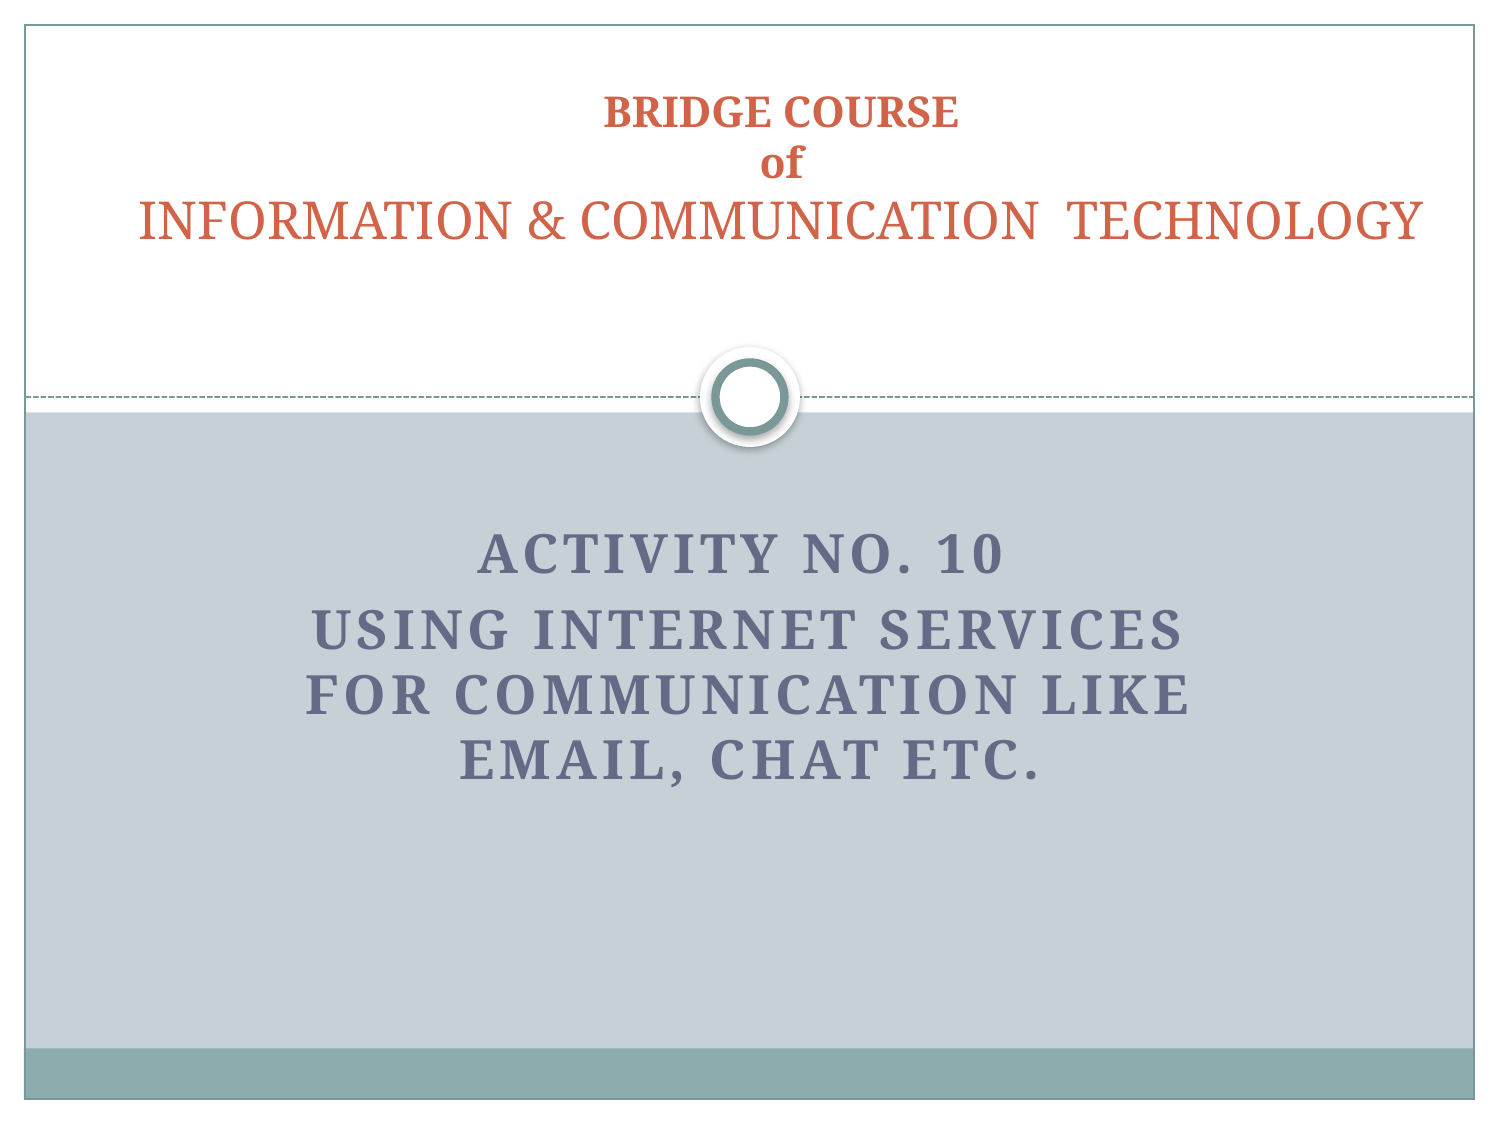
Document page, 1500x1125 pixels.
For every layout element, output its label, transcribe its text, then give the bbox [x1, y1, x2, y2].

title BRIDGE COURSE of INFORMATION & COMMUNICATION TECHNOLOGY [112, 62, 1450, 350]
subtitle Activity No. 10 using internet services for communication like email, chat Etc. [225, 512, 1275, 800]
